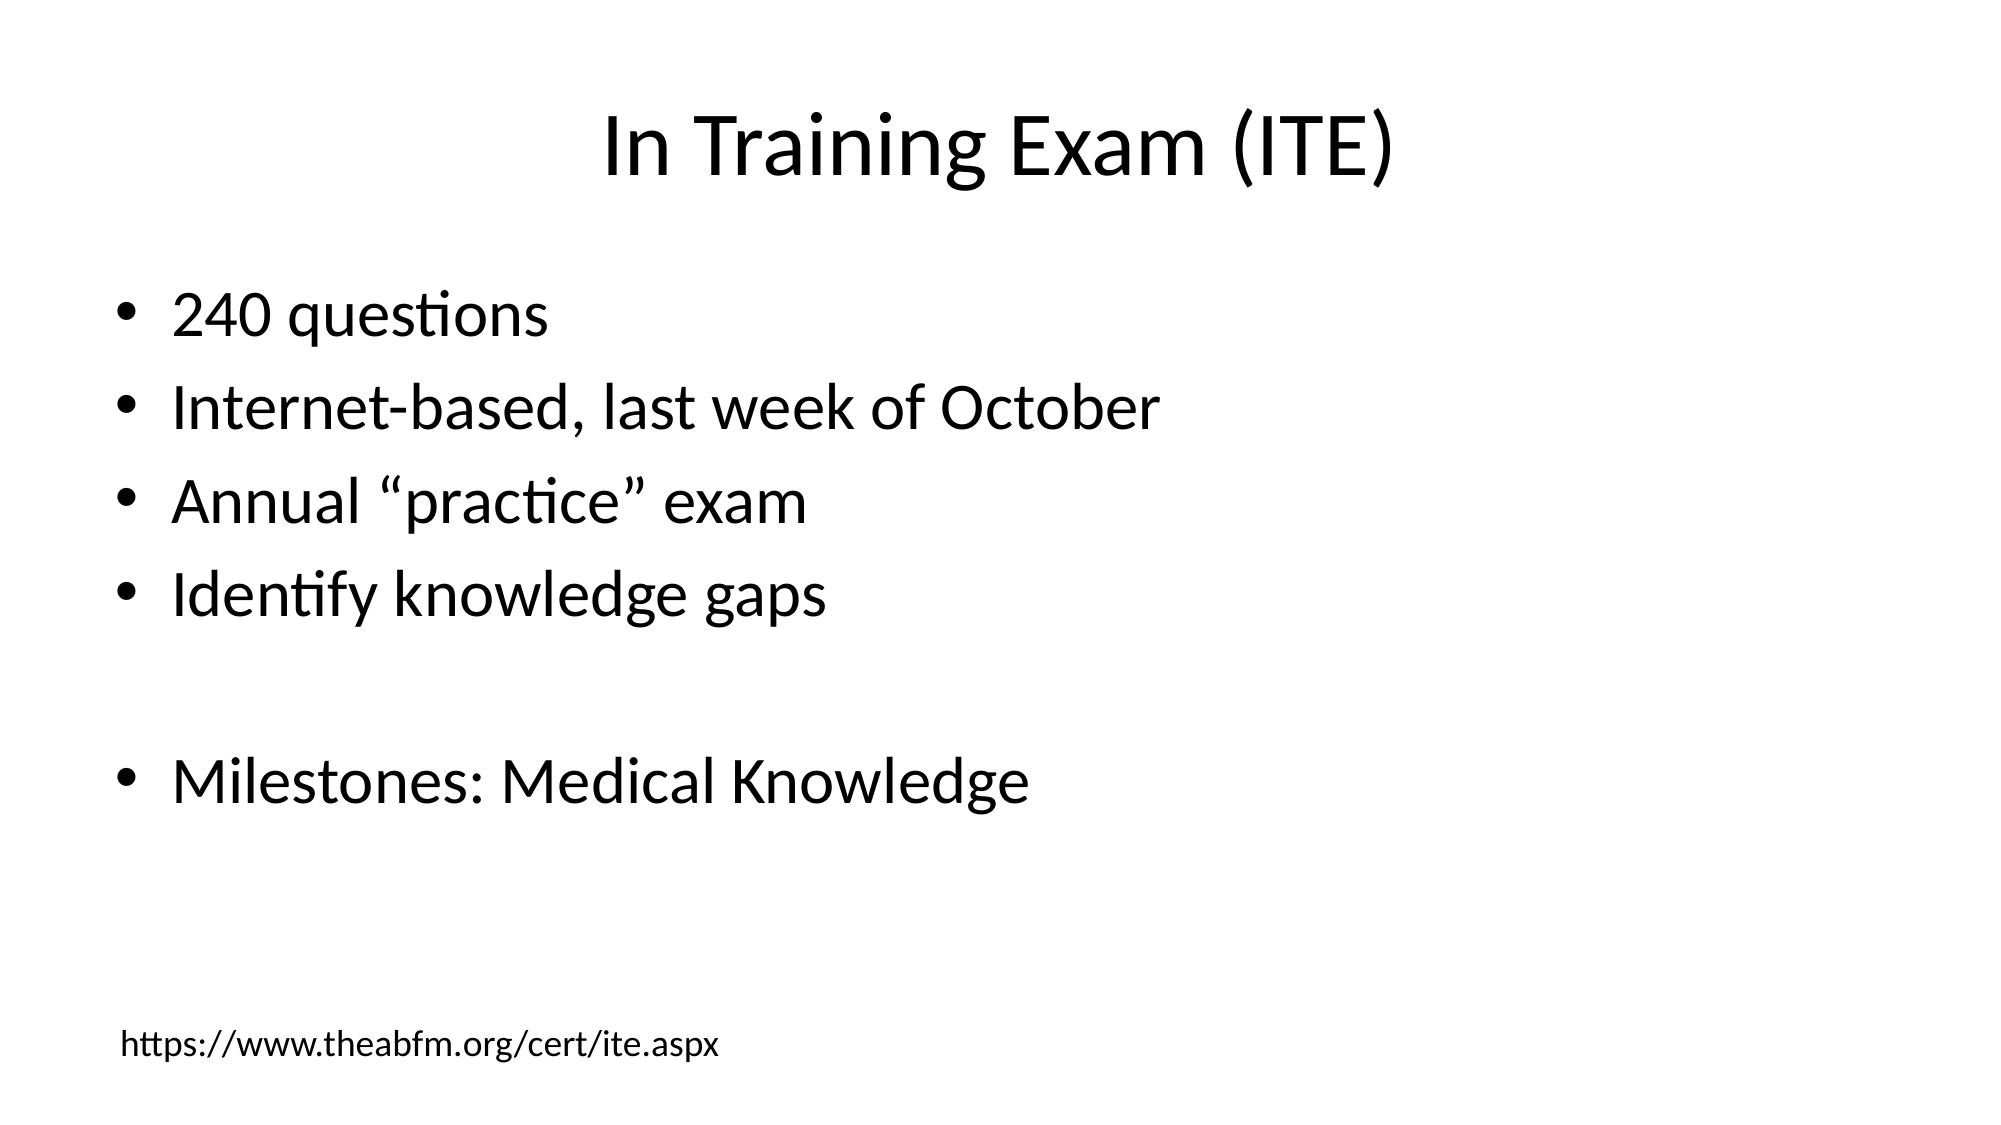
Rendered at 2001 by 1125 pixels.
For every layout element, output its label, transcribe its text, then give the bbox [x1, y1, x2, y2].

title In Training Exam (ITE) [99, 45, 1900, 233]
list 240 questions Internet-based, last week of October Annual “practice” exam Identify knowledge gaps Milestones: Medical Knowledge [99, 262, 1900, 1005]
text_box https://www.theabfm.org/cert/ite.aspx [105, 1011, 735, 1072]
